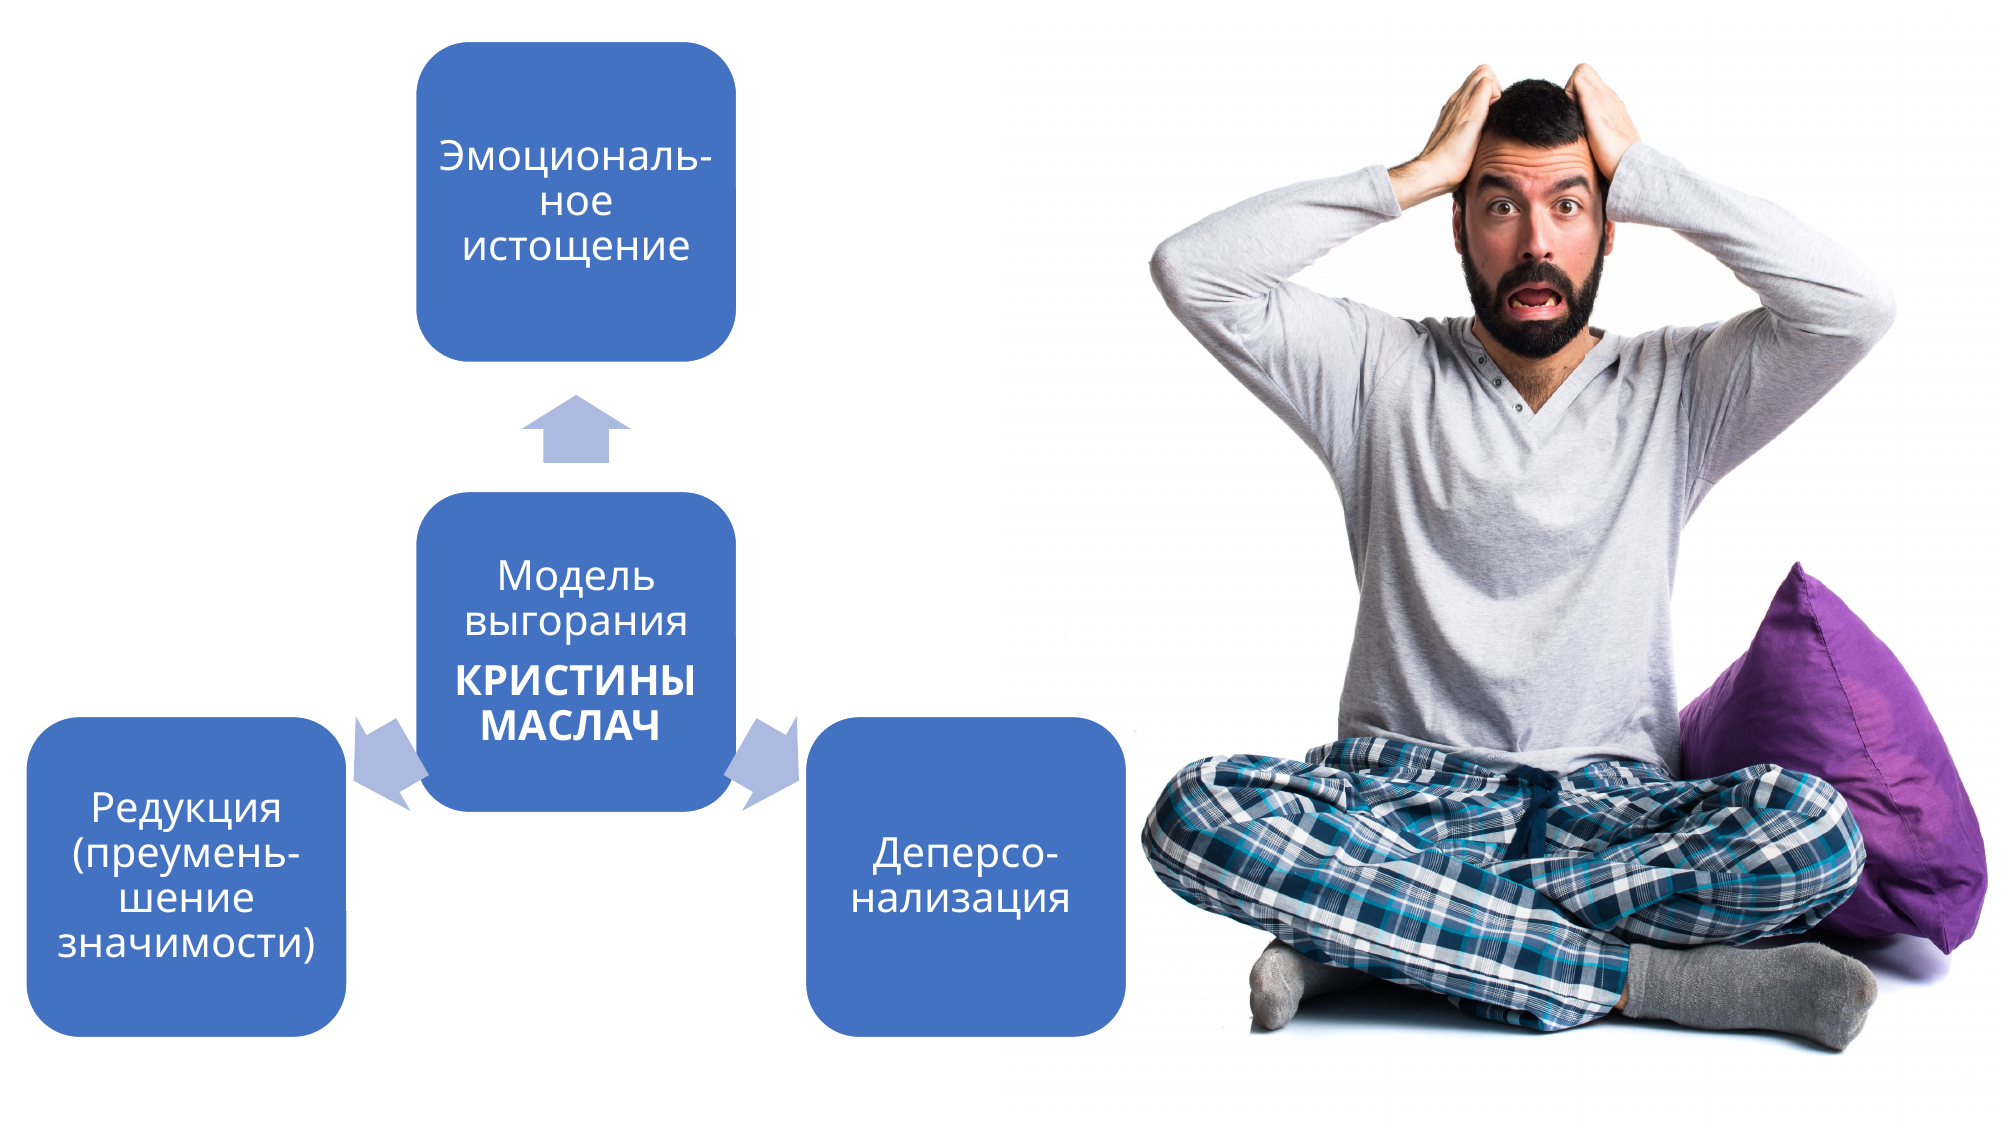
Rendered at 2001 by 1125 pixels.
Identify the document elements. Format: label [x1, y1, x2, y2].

picture [999, 14, 2000, 1125]
text_box [25, 40, 1128, 1039]
